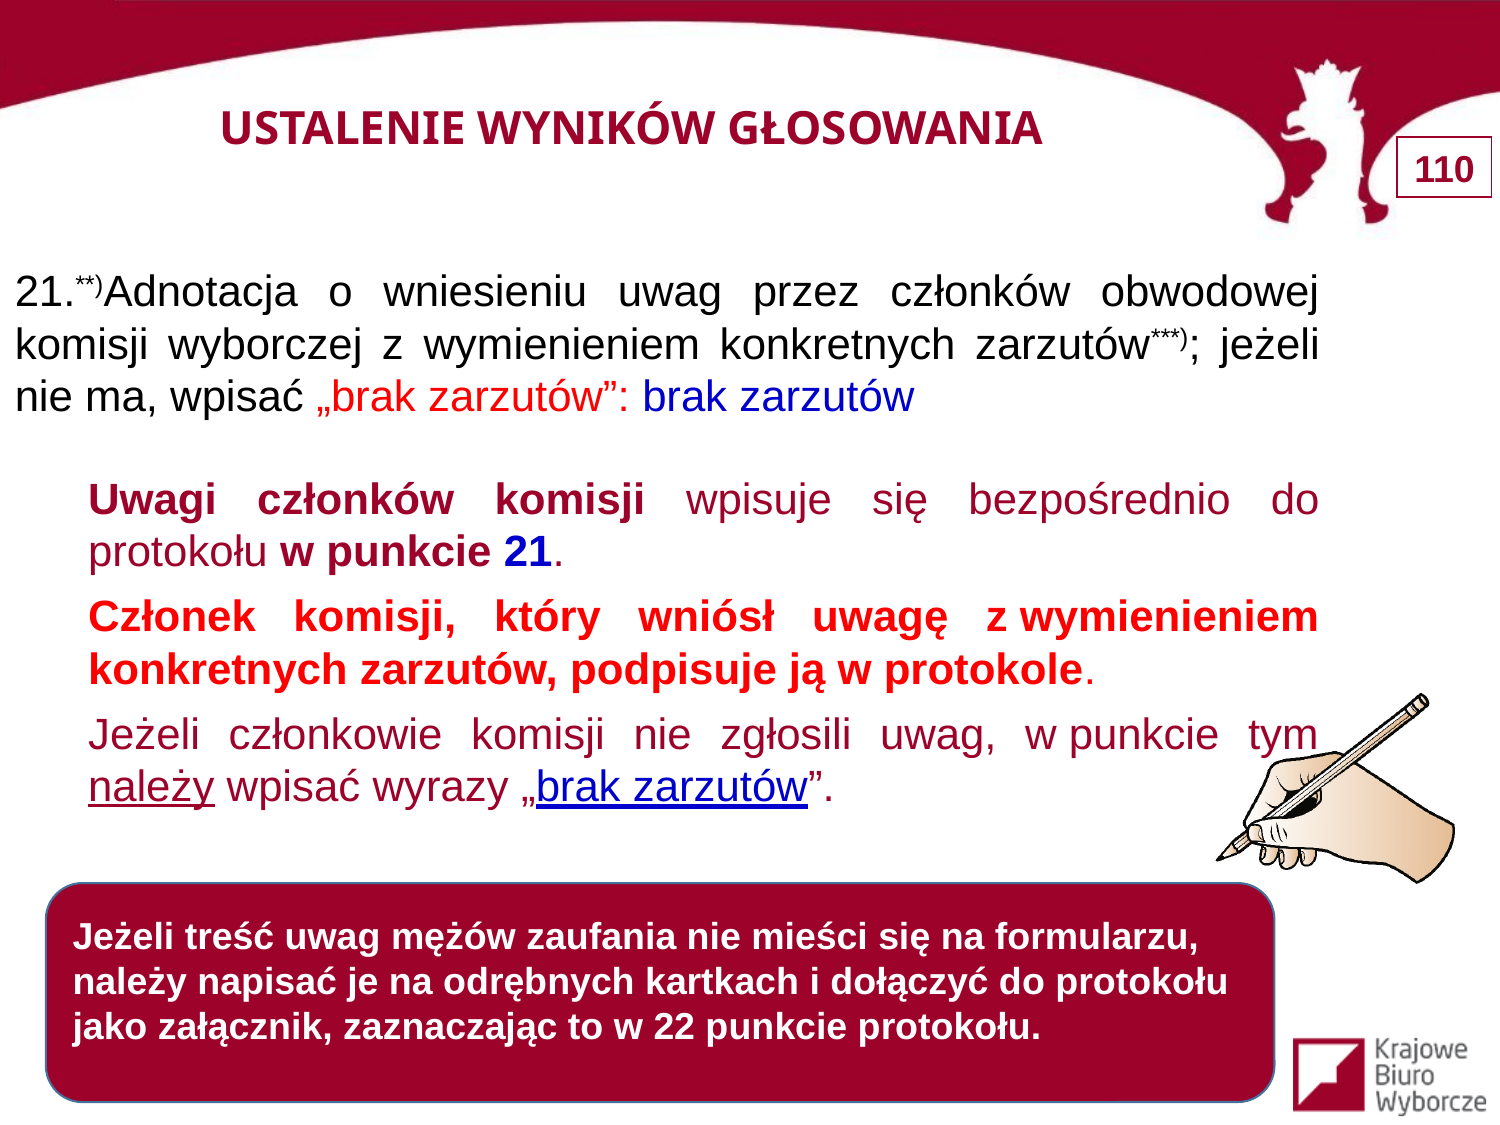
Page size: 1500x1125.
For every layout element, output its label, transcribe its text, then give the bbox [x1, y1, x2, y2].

text_box Jeżeli treść uwag mężów zaufania nie mieści się na formularzu, należy napisać je na odrębnych kartkach i dołączyć do protokołu jako załącznik, zaznaczając to w 22 punkcie protokołu. [57, 904, 1263, 1055]
text_box [44, 882, 1276, 1104]
picture [1293, 1035, 1488, 1118]
text_box USTALENIE WYNIKÓW GŁOSOWANIA [5, 91, 1258, 172]
text_box 21.**)Adnotacja o wniesieniu uwag przez członków obwodowej komisji wyborczej z wymienieniem konkretnych zarzutów***); jeżeli nie ma, wpisać „brak zarzutów”: brak zarzutów Uwagi członków komisji wpisuje się bezpośrednio do protokołu w punkcie 21. Członek komisji, który wniósł uwagę z wymienieniem konkretnych zarzutów, podpisuje ją w protokole. Jeżeli członkowie komisji nie zgłosili uwag, w punkcie tym należy wpisać wyrazy „brak zarzutów”. [0, 255, 1335, 856]
picture [0, 0, 1500, 262]
text_box [17, 105, 1270, 176]
picture [1215, 693, 1455, 884]
